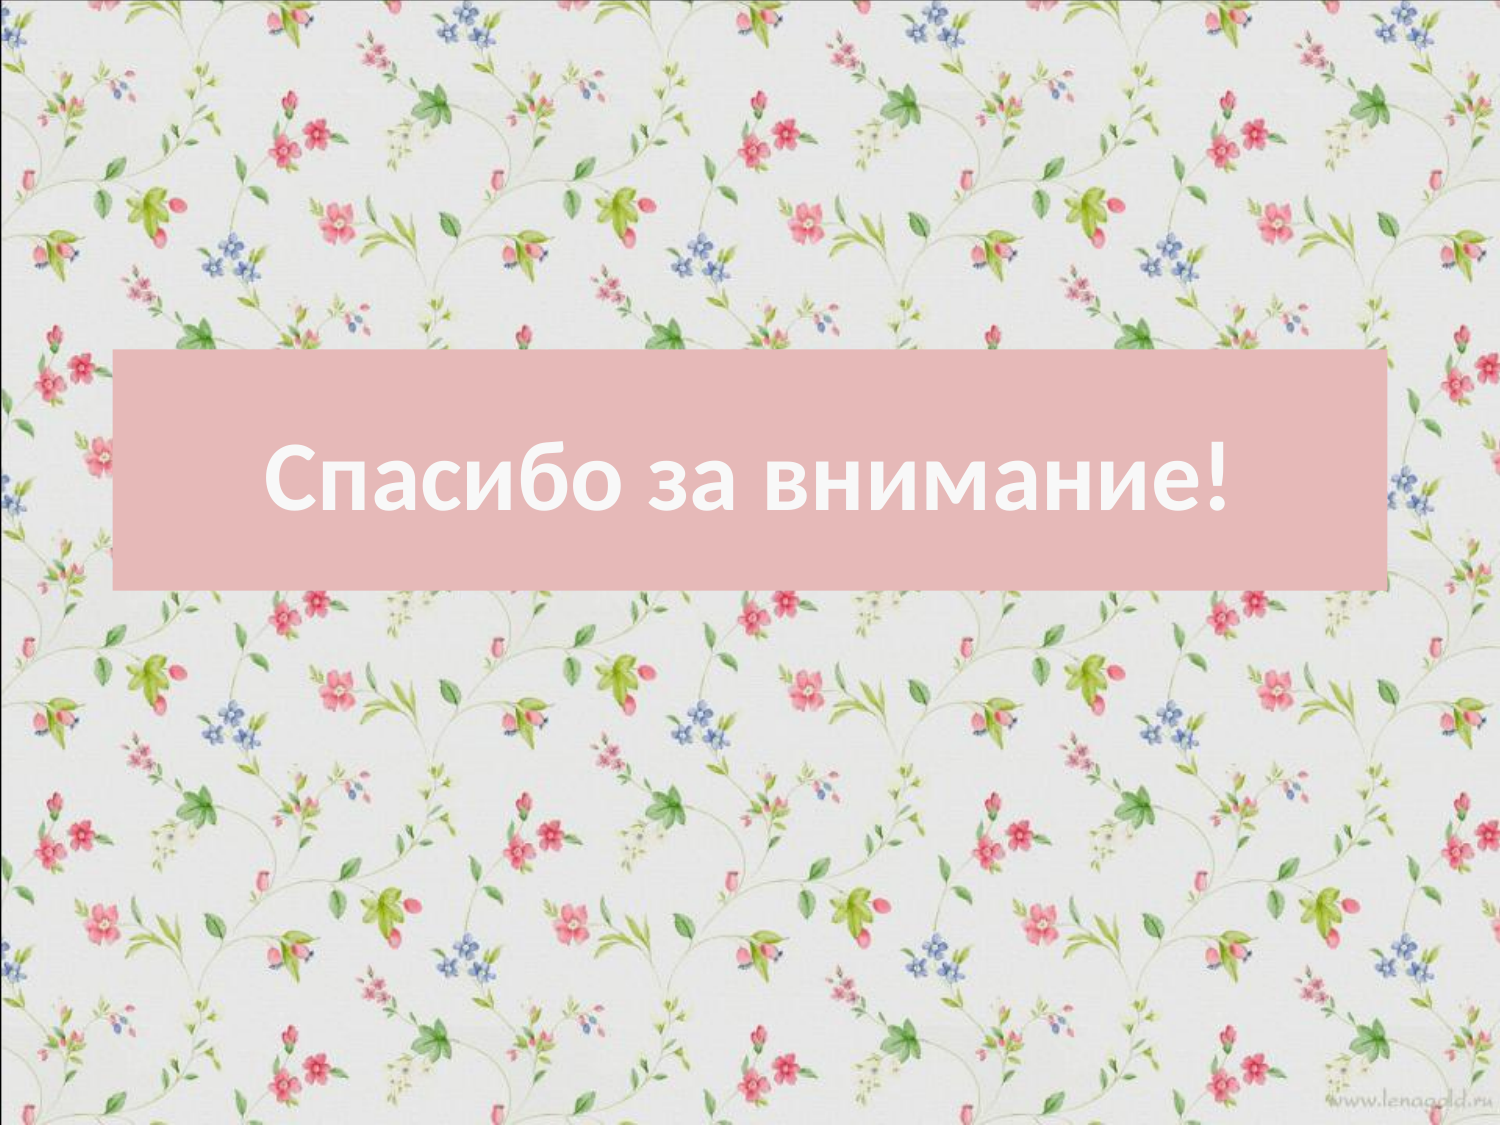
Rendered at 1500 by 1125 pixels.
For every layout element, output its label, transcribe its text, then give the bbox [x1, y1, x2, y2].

picture [0, 0, 1500, 1125]
title Спасибо за внимание! [112, 349, 1388, 591]
